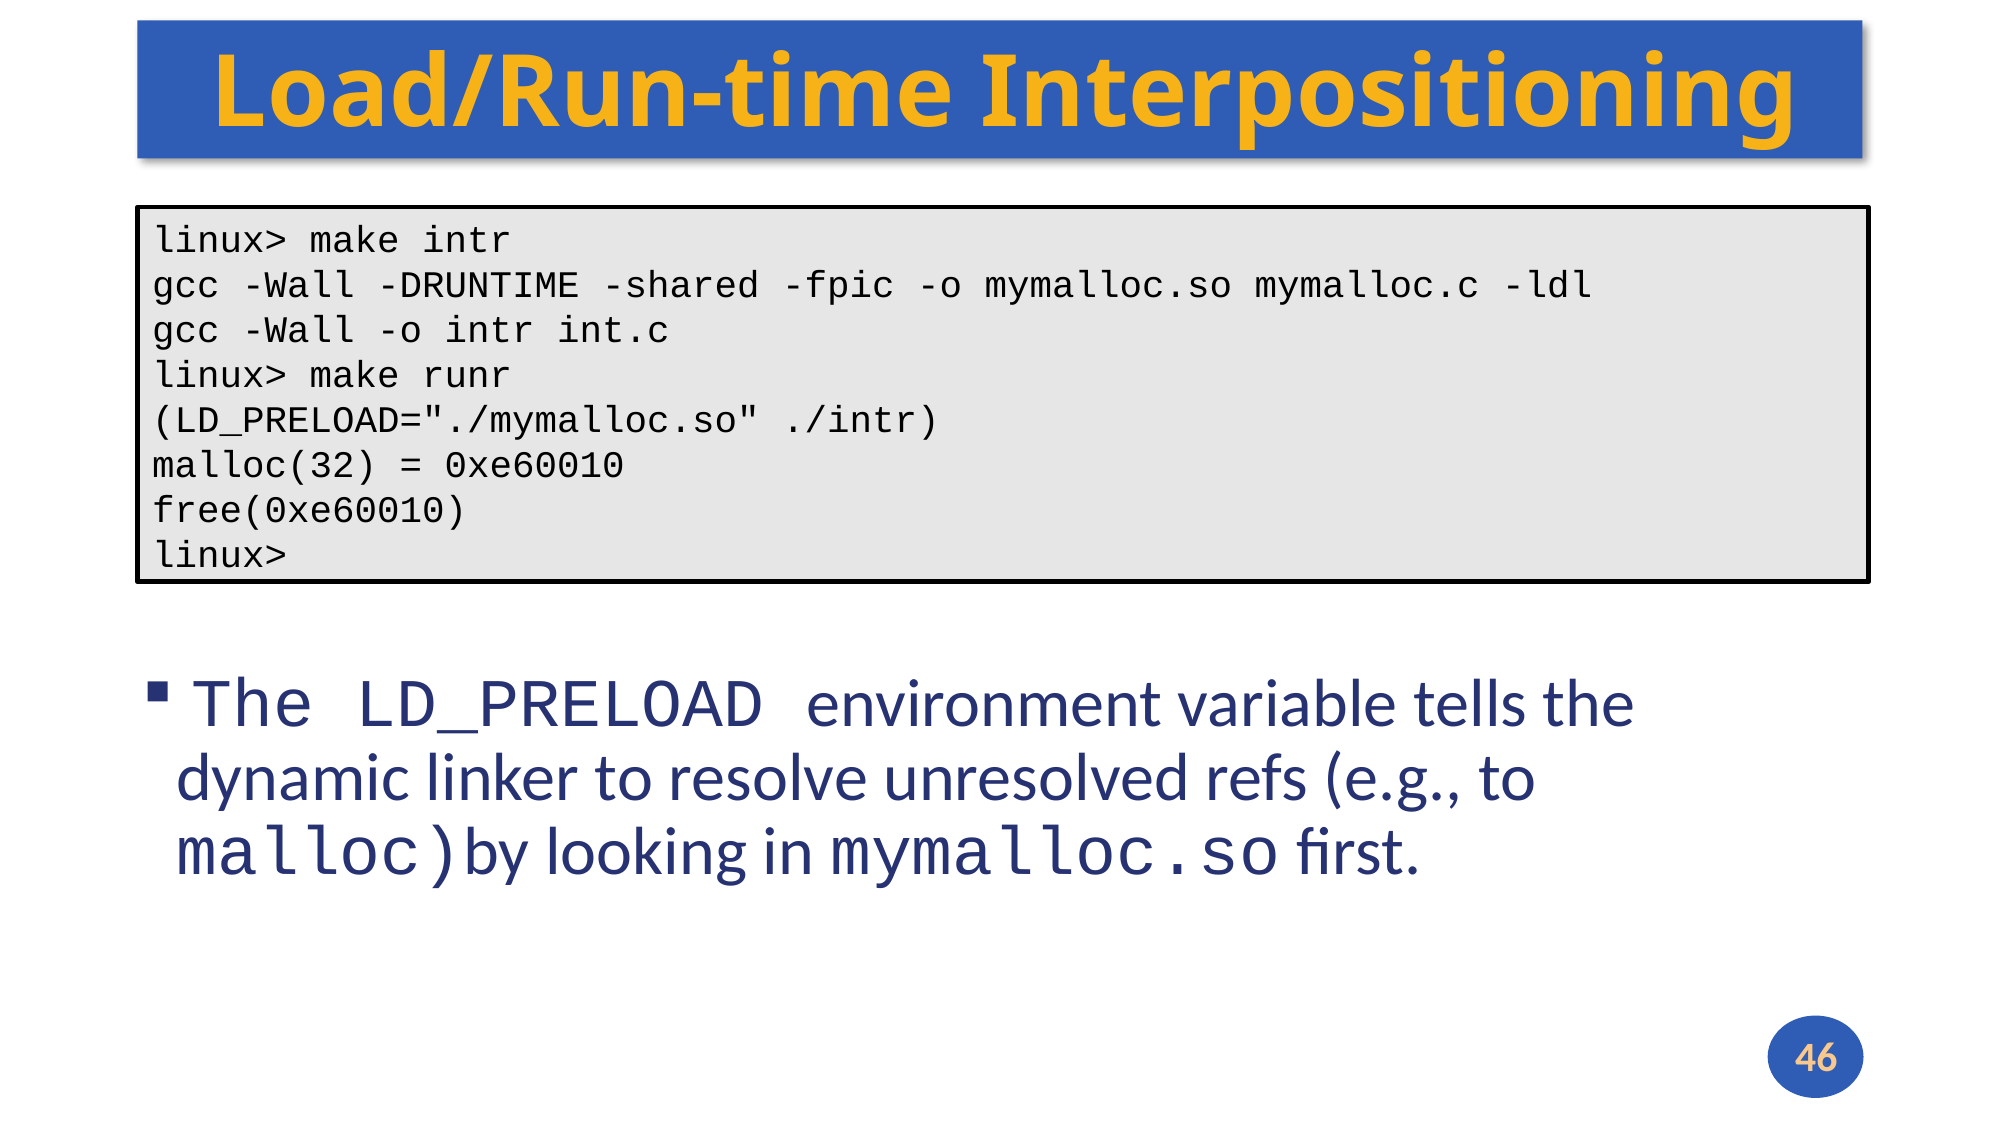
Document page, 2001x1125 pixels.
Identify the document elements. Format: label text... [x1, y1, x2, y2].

text_box linux> make intr gcc -Wall -DRUNTIME -shared -fpic -o mymalloc.so mymalloc.c -ldl gcc -Wall -o intr int.c linux> make runr (LD_PRELOAD="./mymalloc.so" ./intr) malloc(32) = 0xe60010 free(0xe60010) linux> [137, 207, 1869, 582]
slide_number 46 [1767, 1015, 1866, 1095]
title Load/Run-time Interpositioning [137, 17, 1863, 156]
list The LD_PRELOAD environment variable tells the dynamic linker to resolve unresolved refs (e.g., to malloc)by looking in mymalloc.so first. [127, 660, 1867, 898]
